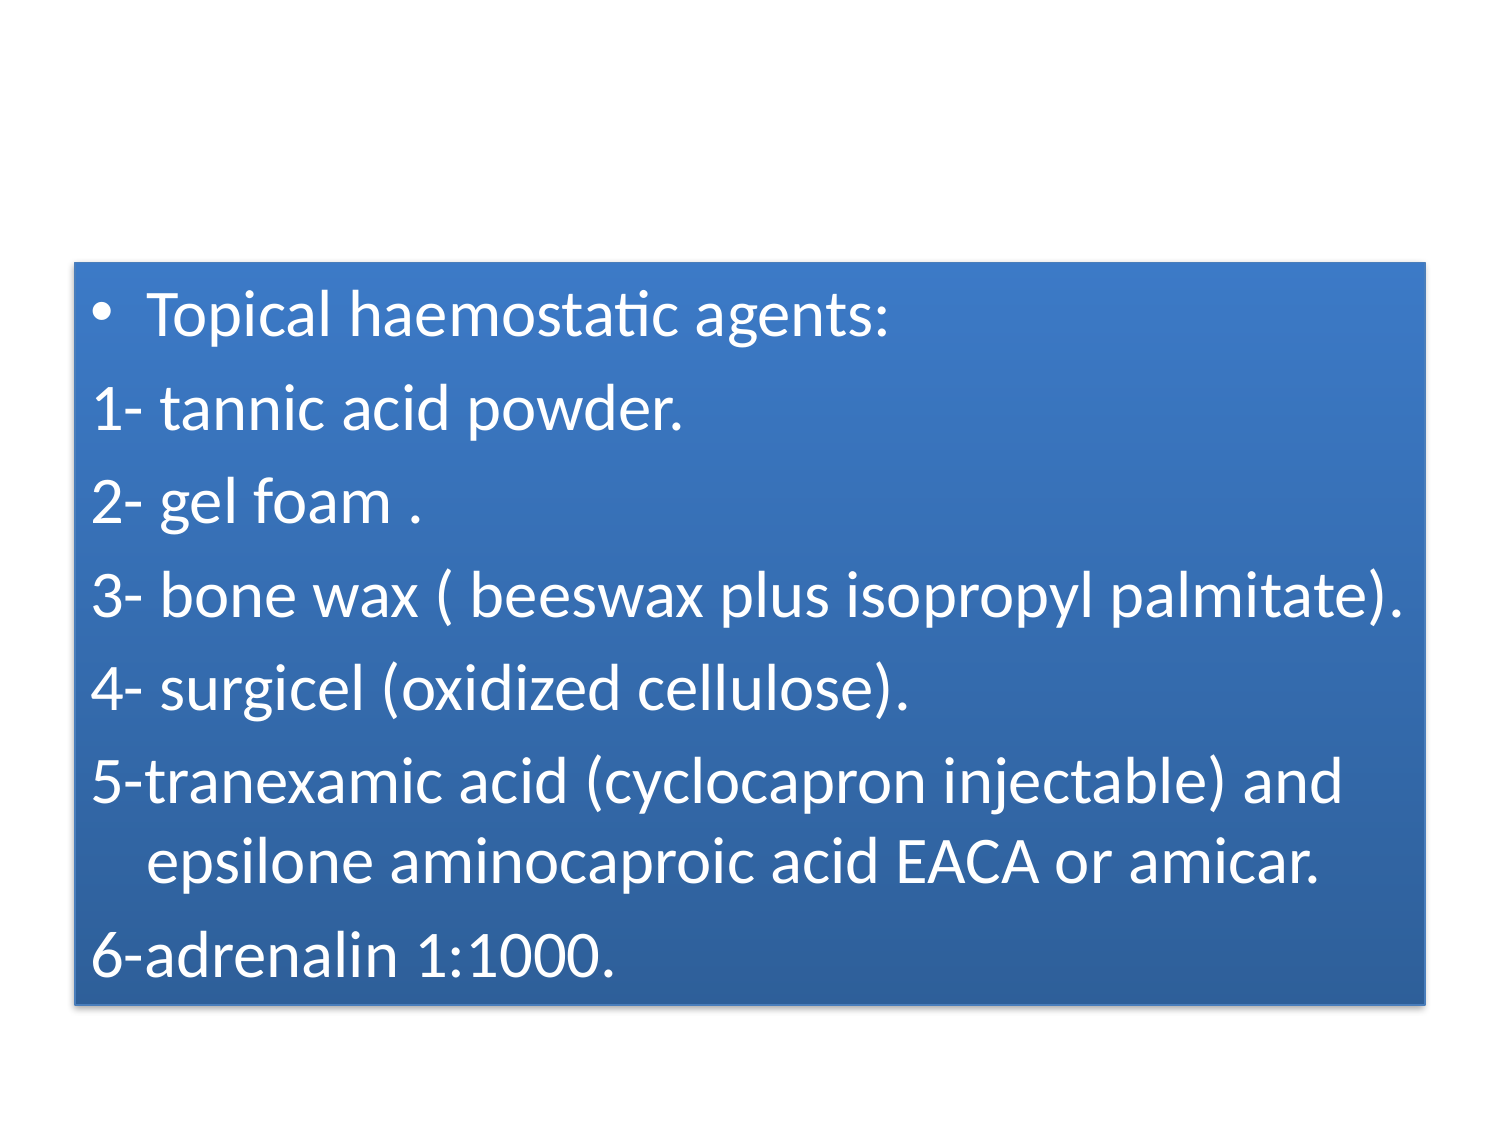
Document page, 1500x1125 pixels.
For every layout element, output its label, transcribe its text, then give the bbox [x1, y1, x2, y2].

list Topical haemostatic agents: 1- tannic acid powder. 2- gel foam . 3- bone wax ( beeswax plus isopropyl palmitate). 4- surgicel (oxidized cellulose). 5-tranexamic acid (cyclocapron injectable) and epsilone aminocaproic acid EACA or amicar. 6-adrenalin 1:1000. [74, 262, 1426, 1006]
